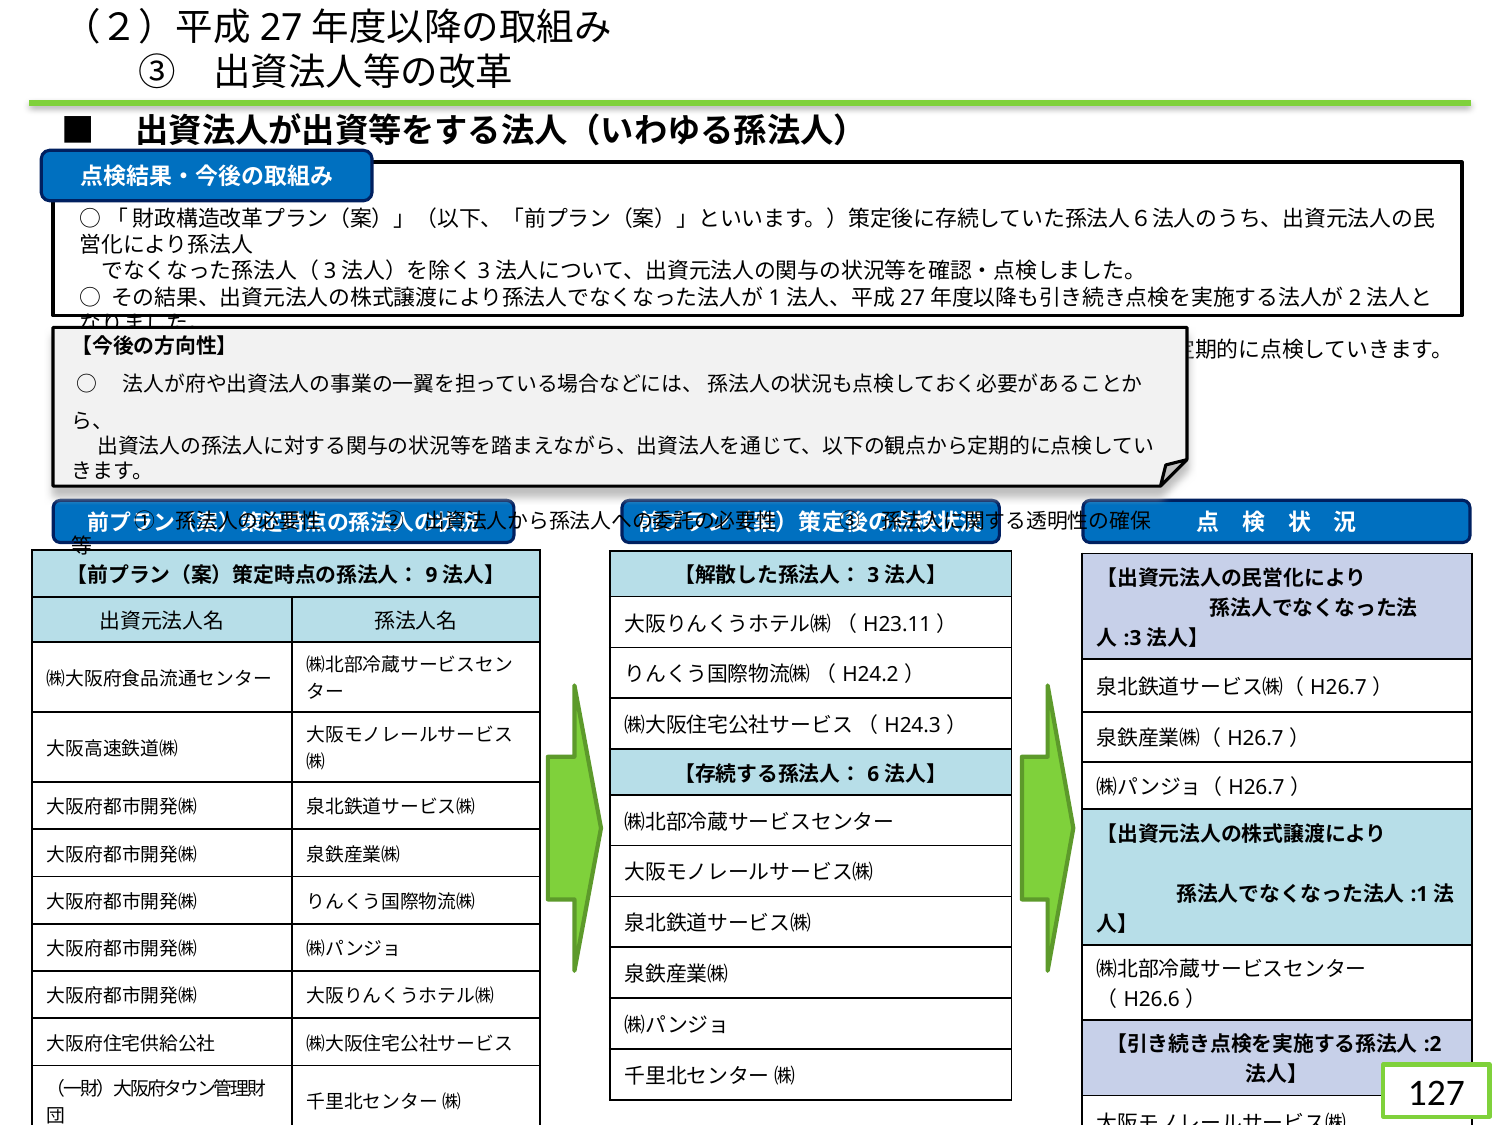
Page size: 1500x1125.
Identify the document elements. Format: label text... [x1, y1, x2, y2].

table_cell 出資元法人名 [33, 598, 291, 641]
table_cell ㈱パンジョ [293, 925, 539, 970]
table_header 【前プラン（案）策定時点の孫法人：9法人】 [33, 551, 539, 596]
table_cell 大阪モノレールサービス㈱ [1083, 1096, 1471, 1125]
table_cell ㈱北部冷蔵サービスセンター（H26.6） [1083, 946, 1471, 1019]
table_cell 大阪モノレールサービス㈱ [293, 713, 539, 781]
table_header 【出資元法人の民営化により 孫法人でなくなった法人:3法人】 [1083, 554, 1471, 658]
text_box 前プラン（案）策定後の点検状況 [622, 504, 1000, 543]
table_cell 孫法人名 [293, 598, 539, 641]
table_cell （一財）大阪府タウン管理財団 [33, 1066, 291, 1125]
table_cell ㈱北部冷蔵サービスセンター [293, 643, 539, 711]
table_cell ㈱大阪府食品流通センター [33, 643, 291, 711]
table_cell 泉鉄産業㈱ [611, 948, 1011, 997]
table_cell 泉鉄産業㈱ [293, 830, 539, 876]
table_cell 大阪府都市開発㈱ [33, 925, 291, 970]
table_cell 泉北鉄道サービス㈱ [611, 897, 1011, 946]
text_box 前プラン（案）策定時点の孫法人の状況 [53, 504, 514, 543]
table_cell 大阪モノレールサービス㈱ [611, 846, 1011, 896]
text_box [545, 683, 604, 973]
table_cell 大阪府都市開発㈱ [33, 877, 291, 923]
table_cell 【引き続き点検を実施する孫法人:2法人】 [1083, 1021, 1471, 1095]
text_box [40, 149, 1463, 487]
table_cell 千里北センター ㈱ [611, 1050, 1011, 1099]
table_cell ㈱北部冷蔵サービスセンター [611, 796, 1011, 845]
text_box ■ 出資法人が出資等をする法人（いわゆる孫法人） [38, 114, 1067, 151]
table_cell ㈱パンジョ [611, 999, 1011, 1048]
table_cell りんくう国際物流㈱ [293, 877, 539, 923]
text_box [1019, 683, 1076, 973]
table_cell ㈱大阪住宅公社サービス （H24.3） [611, 699, 1011, 748]
table_cell 大阪府住宅供給公社 [33, 1019, 291, 1065]
table_cell 大阪高速鉄道㈱ [33, 713, 291, 781]
table_cell 【出資元法人の株式譲渡により 孫法人でなくなった法人:1法人】 [1083, 810, 1471, 944]
table_cell ㈱パンジョ（H26.7） [1083, 763, 1471, 808]
table_cell 大阪府都市開発㈱ [33, 783, 291, 828]
table_cell 大阪府都市開発㈱ [33, 830, 291, 876]
text_box 126 [1381, 1062, 1492, 1119]
text_box （２）平成27年度以降の取組み ③ 出資法人等の改革 [48, 0, 1384, 99]
table_cell りんくう国際物流㈱ （H24.2） [611, 648, 1011, 697]
table_header 【解散した孫法人：3法人】 [611, 552, 1011, 596]
table_cell 泉鉄産業㈱（H26.7） [1083, 713, 1471, 761]
table_cell 【存続する孫法人：6法人】 [611, 750, 1011, 794]
table_cell 大阪府都市開発㈱ [33, 972, 291, 1017]
table_cell 泉北鉄道サービス㈱ [293, 783, 539, 828]
text_box 点 検 状 況 [1082, 500, 1471, 543]
table_cell 泉北鉄道サービス㈱（H26.7） [1083, 660, 1471, 711]
table_cell 大阪りんくうホテル㈱ （H23.11） [611, 597, 1011, 647]
table_cell 千里北センター ㈱ [293, 1066, 539, 1125]
table_cell 大阪りんくうホテル㈱ [293, 972, 539, 1017]
table_cell ㈱大阪住宅公社サービス [293, 1019, 539, 1065]
